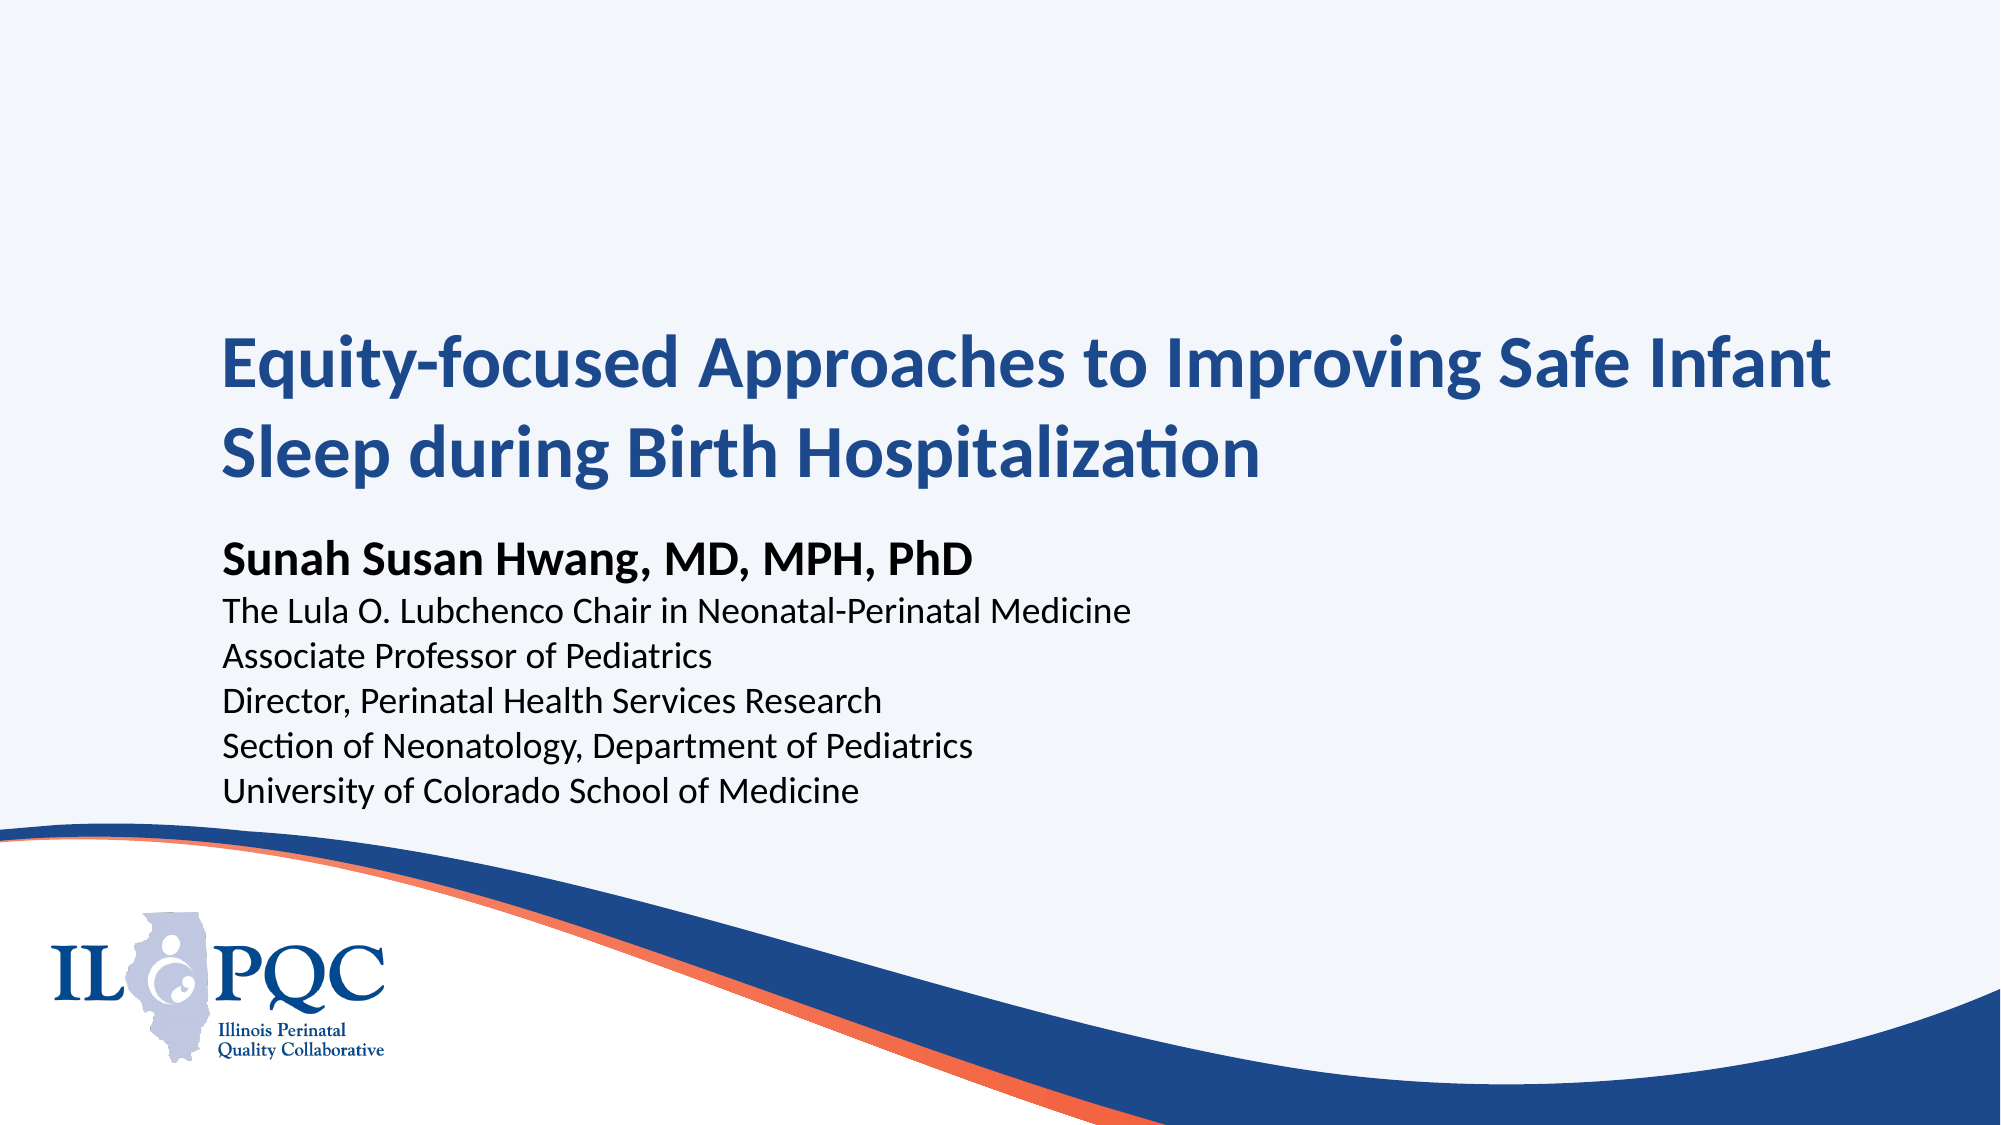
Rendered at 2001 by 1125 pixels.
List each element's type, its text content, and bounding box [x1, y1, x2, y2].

picture [51, 912, 384, 1063]
title Equity-focused Approaches to Improving Safe Infant Sleep during Birth Hospitalization [206, 109, 1940, 500]
subtitle Sunah Susan Hwang, MD, MPH, PhD The Lula O. Lubchenco Chair in Neonatal-Perinatal Medicine Associate Professor of Pediatrics Director, Perinatal Health Services Research Section of Neonatology, Department of Pediatrics University of Colorado School of Medicine [207, 518, 1744, 798]
